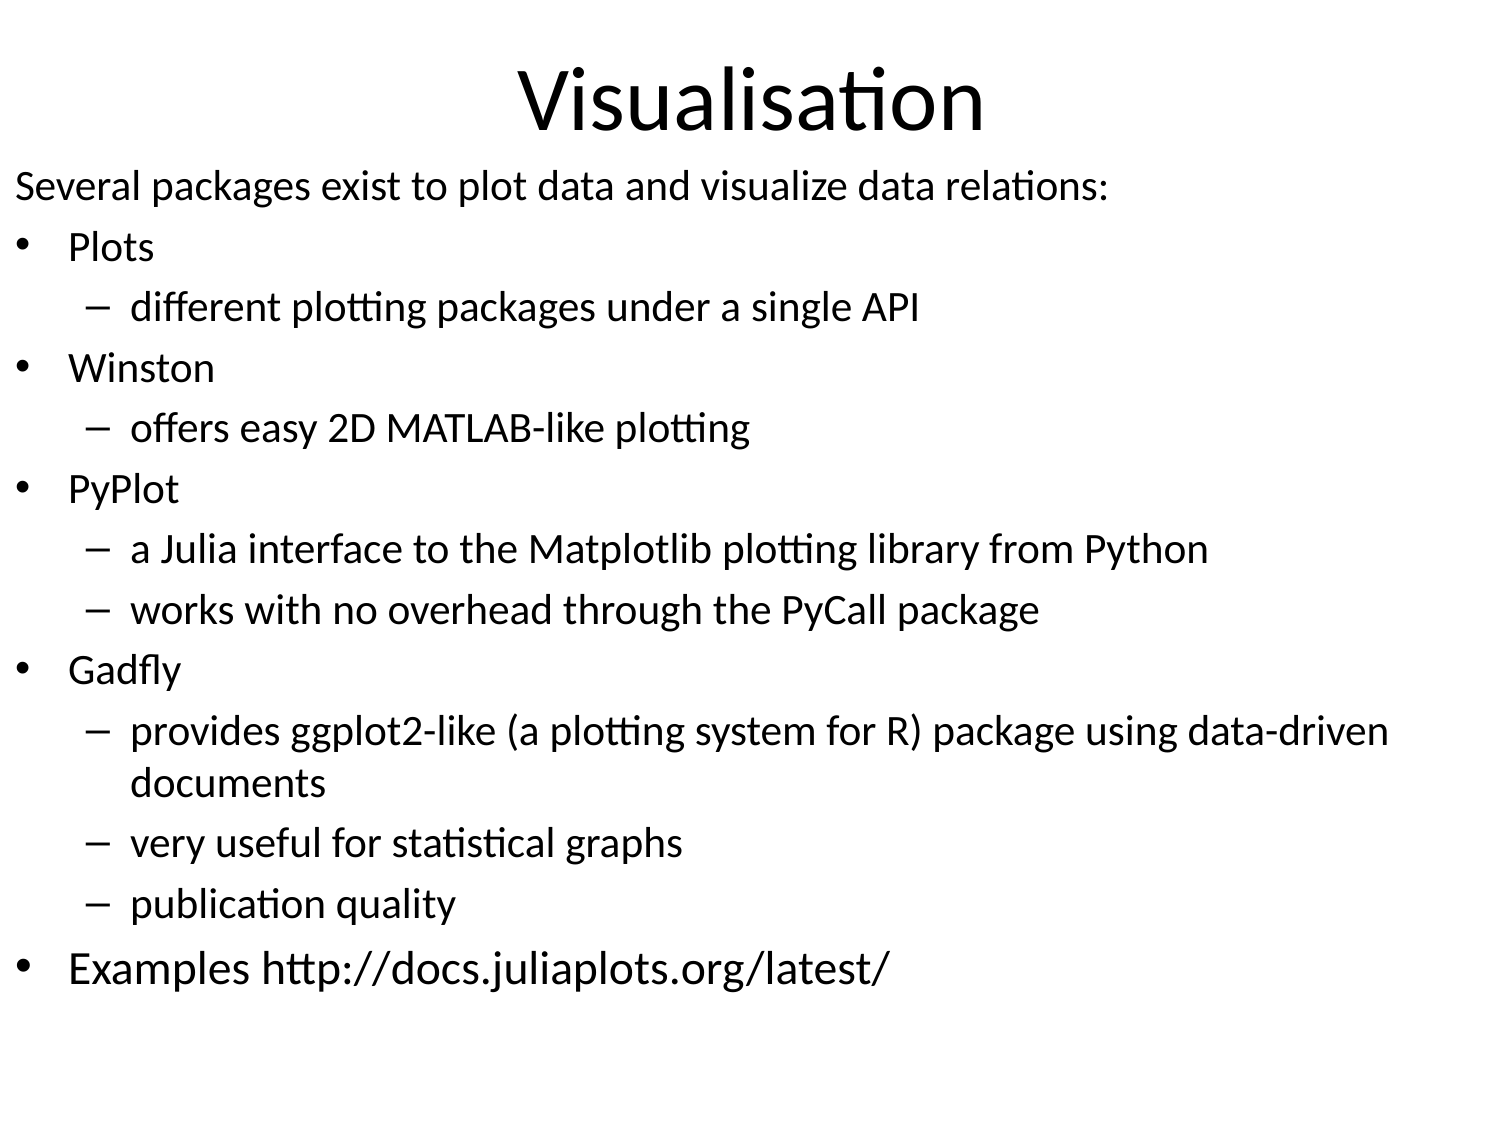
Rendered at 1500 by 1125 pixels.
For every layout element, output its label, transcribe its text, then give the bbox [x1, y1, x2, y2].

title Visualisation [87, 0, 1438, 188]
list Several packages exist to plot data and visualize data relations: Plots different plotting packages under a single API Winston offers easy 2D MATLAB-like plotting PyPlot a Julia interface to the Matplotlib plotting library from Python works with no overhead through the PyCall package Gadfly provides ggplot2-like (a plotting system for R) package using data-driven documents very useful for statistical graphs publication quality Examples http://docs.juliaplots.org/latest/ [0, 149, 1425, 1018]
